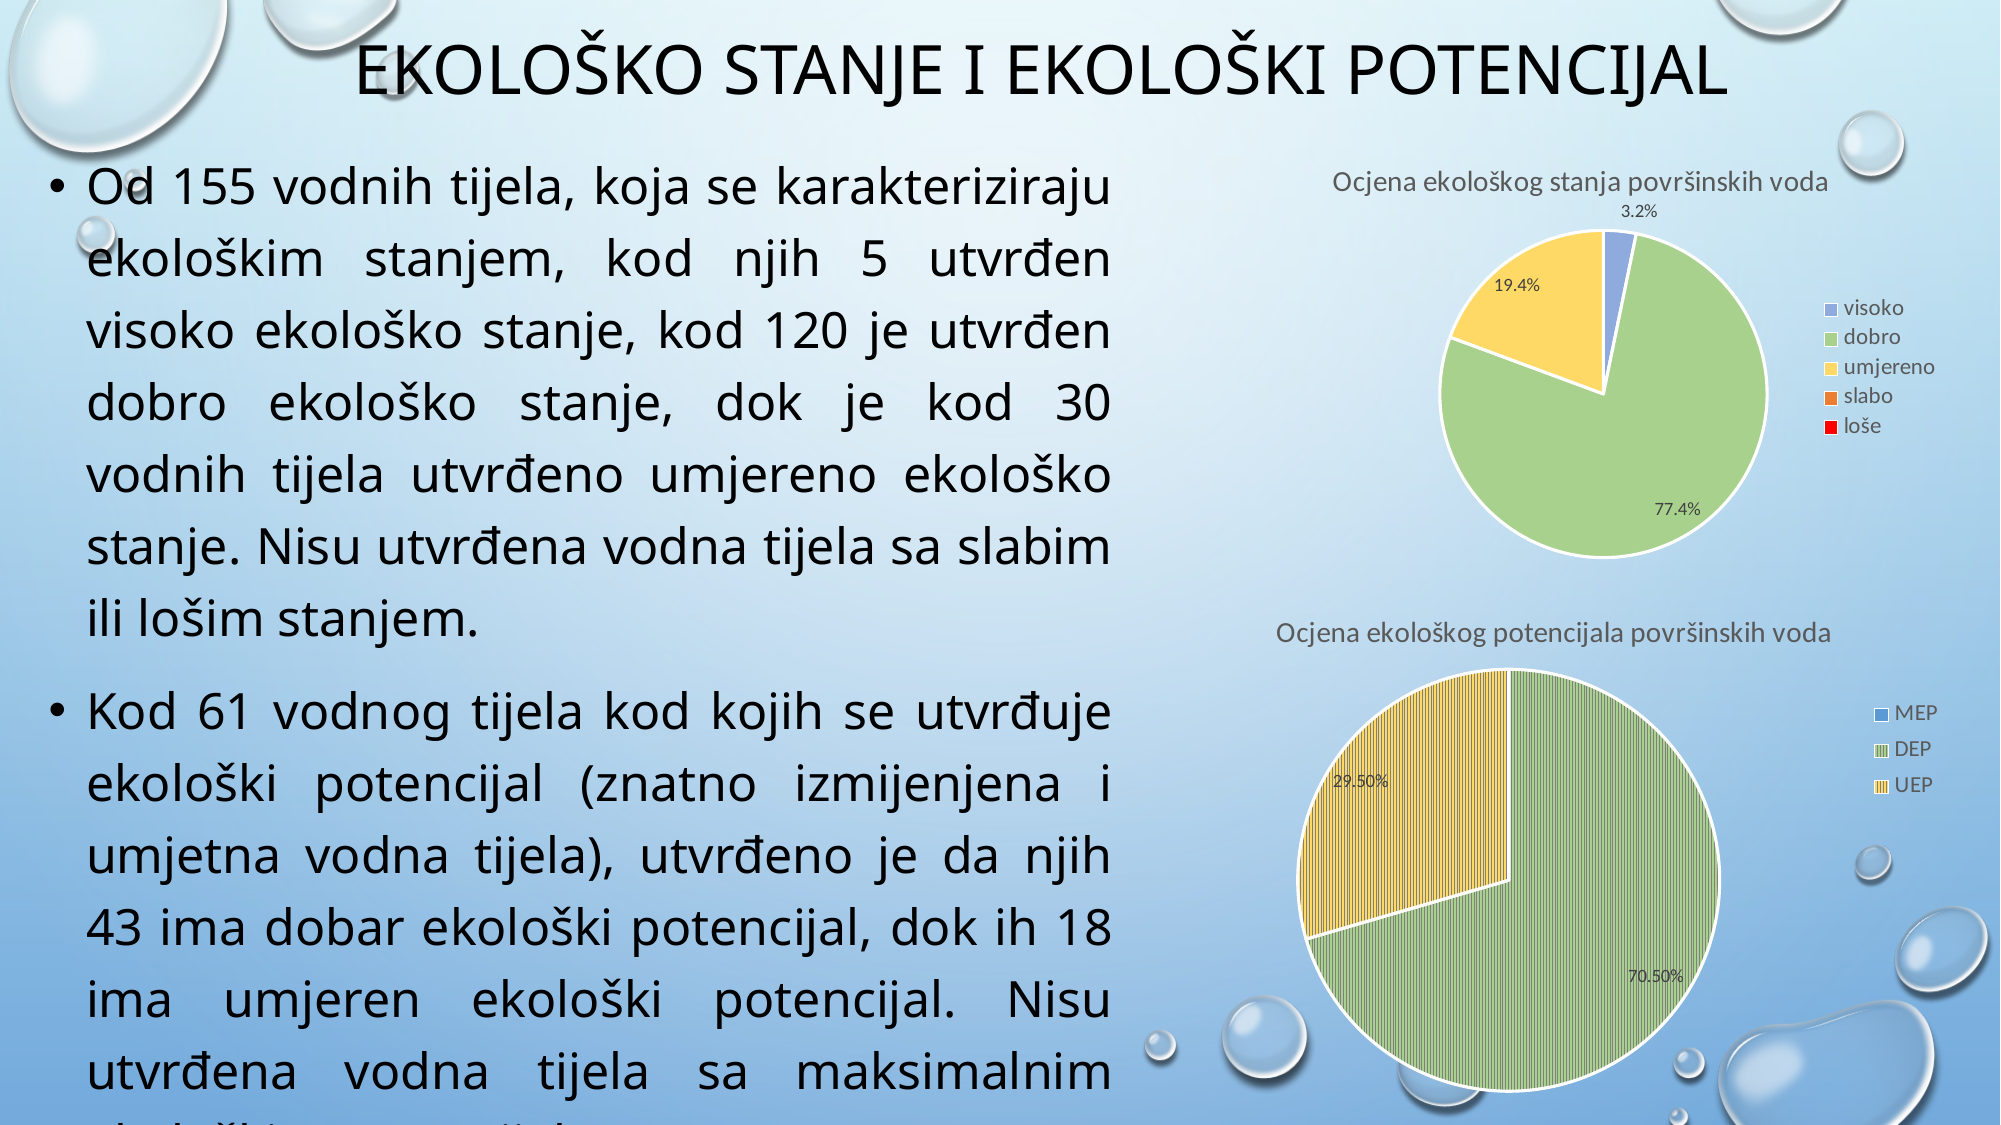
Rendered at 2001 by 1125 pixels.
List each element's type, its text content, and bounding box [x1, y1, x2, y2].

title Ekološko stanje i ekološki potencijal [200, 28, 1885, 117]
list Od 155 vodnih tijela, koja se karakteriziraju ekološkim stanjem, kod njih 5 utvrđen visoko ekološko stanje, kod 120 je utvrđen dobro ekološko stanje, dok je kod 30 vodnih tijela utvrđeno umjereno ekološko stanje. Nisu utvrđena vodna tijela sa slabim ili lošim stanjem. Kod 61 vodnog tijela kod kojih se utvrđuje ekološki potencijal (znatno izmijenjena i umjetna vodna tijela), utvrđeno je da njih 43 ima dobar ekološki potencijal, dok ih 18 ima umjeren ekološki potencijal. Nisu utvrđena vodna tijela sa maksimalnim ekološkim potencijalom. [33, 135, 1129, 1037]
chart [1127, 143, 1981, 1102]
picture [0, 0, 2000, 1125]
